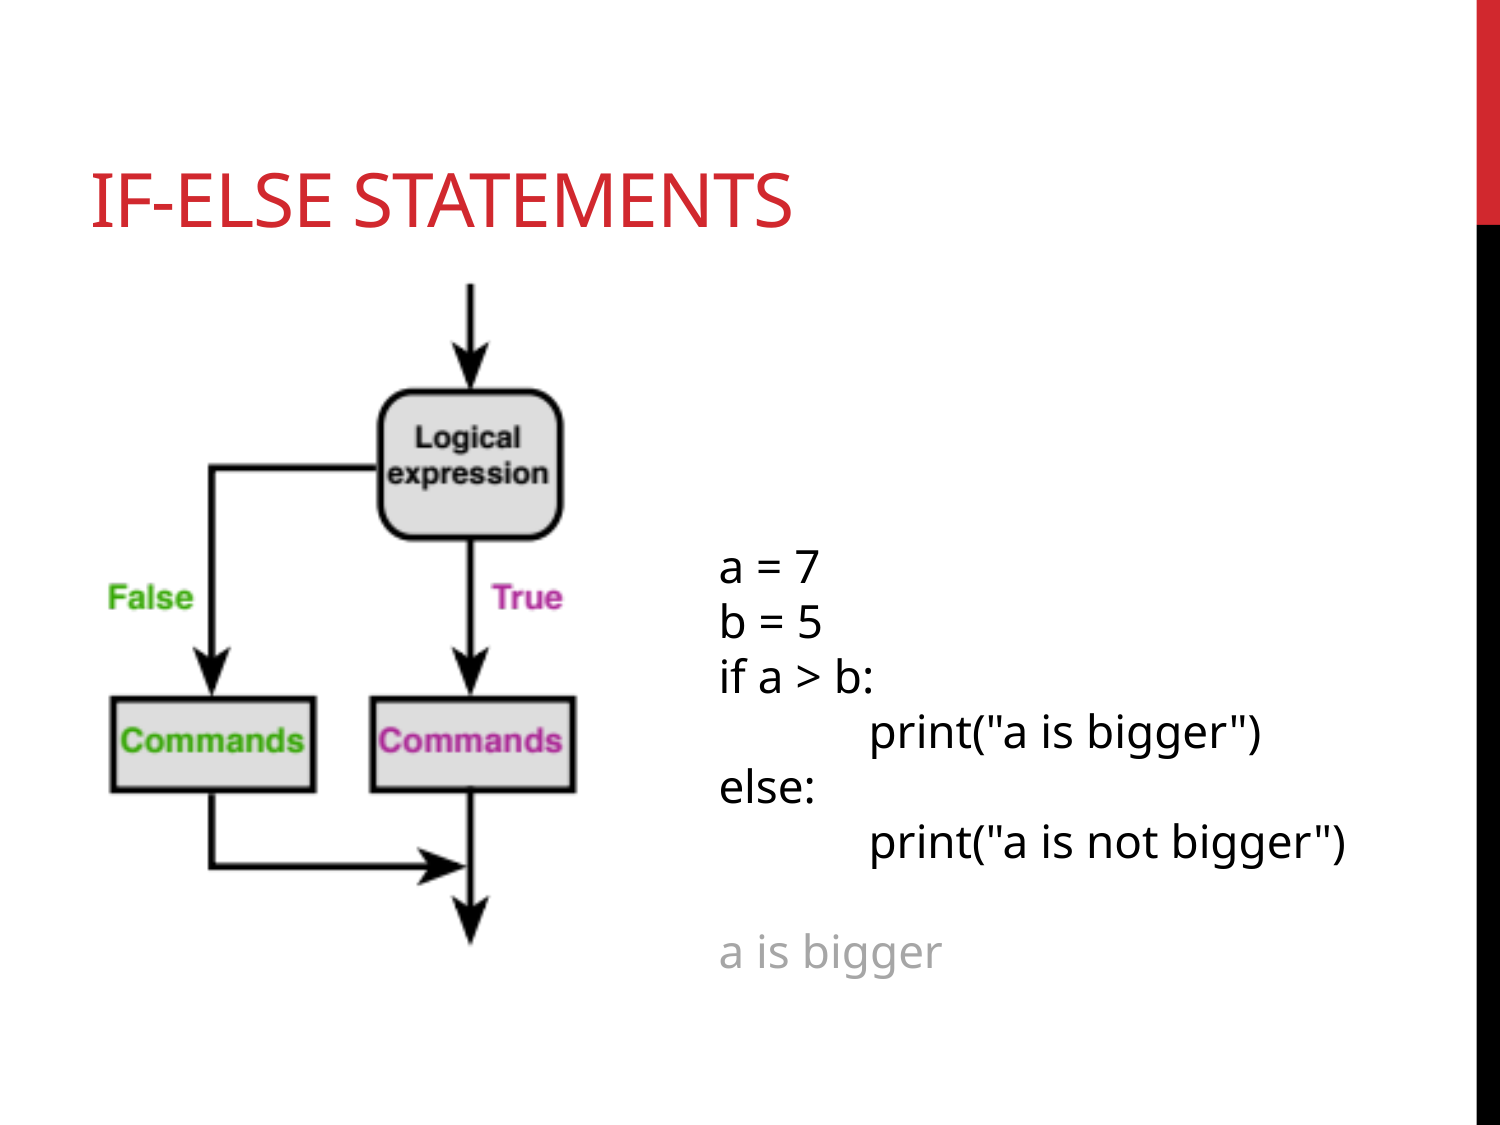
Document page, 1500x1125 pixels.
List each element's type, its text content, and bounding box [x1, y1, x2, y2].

title if-else statements [75, 25, 1325, 250]
text_box a = 7 b = 5 if a > b: print("a is bigger") else: print("a is not bigger") a is bigger [703, 530, 1500, 985]
picture [0, 184, 678, 1033]
